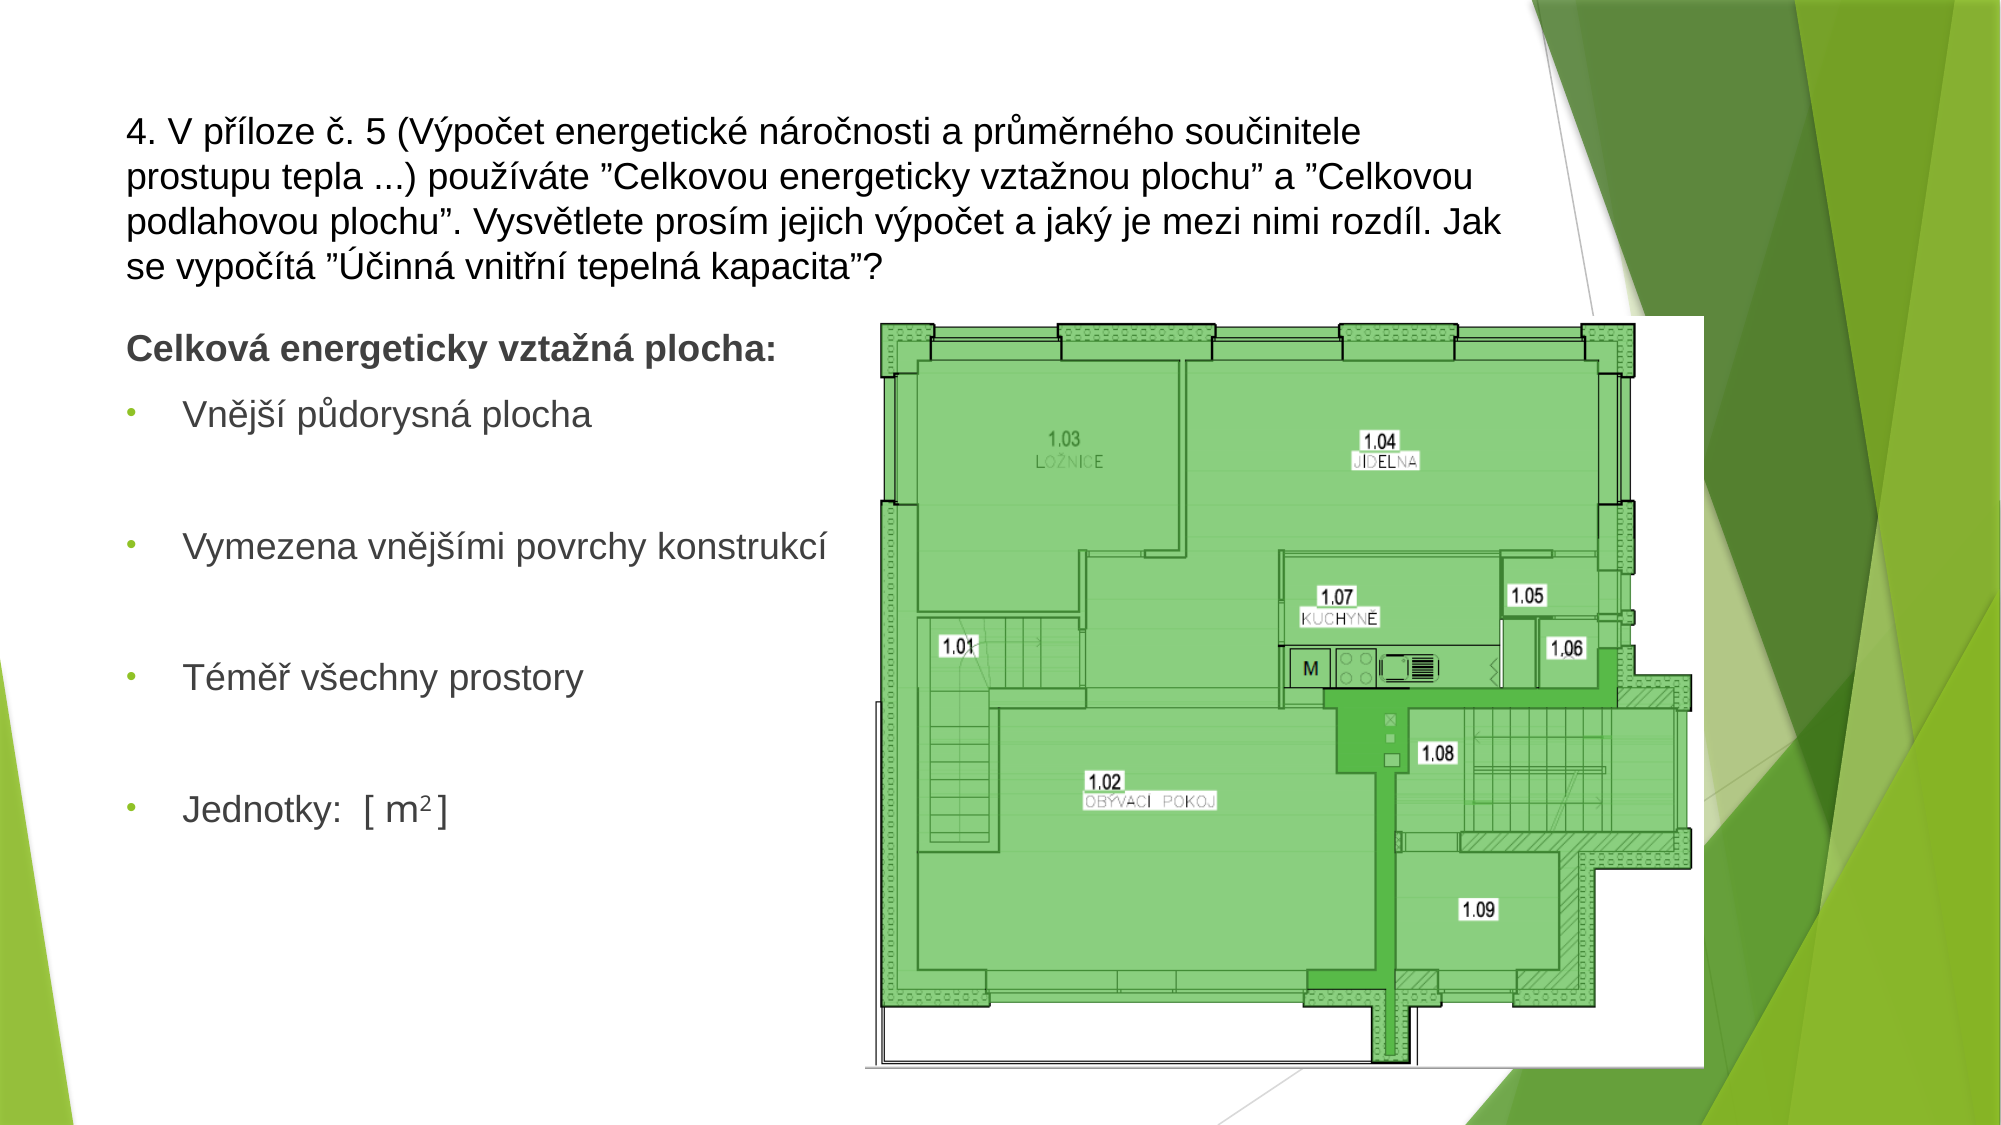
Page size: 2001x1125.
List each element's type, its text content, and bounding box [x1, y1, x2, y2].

picture [865, 316, 1705, 1069]
title 4. V příloze č. 5 (Výpočet energetické náročnosti a průměrného součinitele prostupu tepla ...) používáte ”Celkovou energeticky vztažnou plochu” a ”Celkovou podlahovou plochu”. Vysvětlete prosím jejich výpočet a jaký je mezi nimi rozdíl. Jak se vypočítá ”Účinná vnitřní tepelná kapacita”? [111, 99, 1522, 316]
list Celková energeticky vztažná plocha: Vnější půdorysná plocha Vymezena vnějšími povrchy konstrukcí Téměř všechny prostory Jednotky: [ m2 ] [111, 316, 864, 991]
